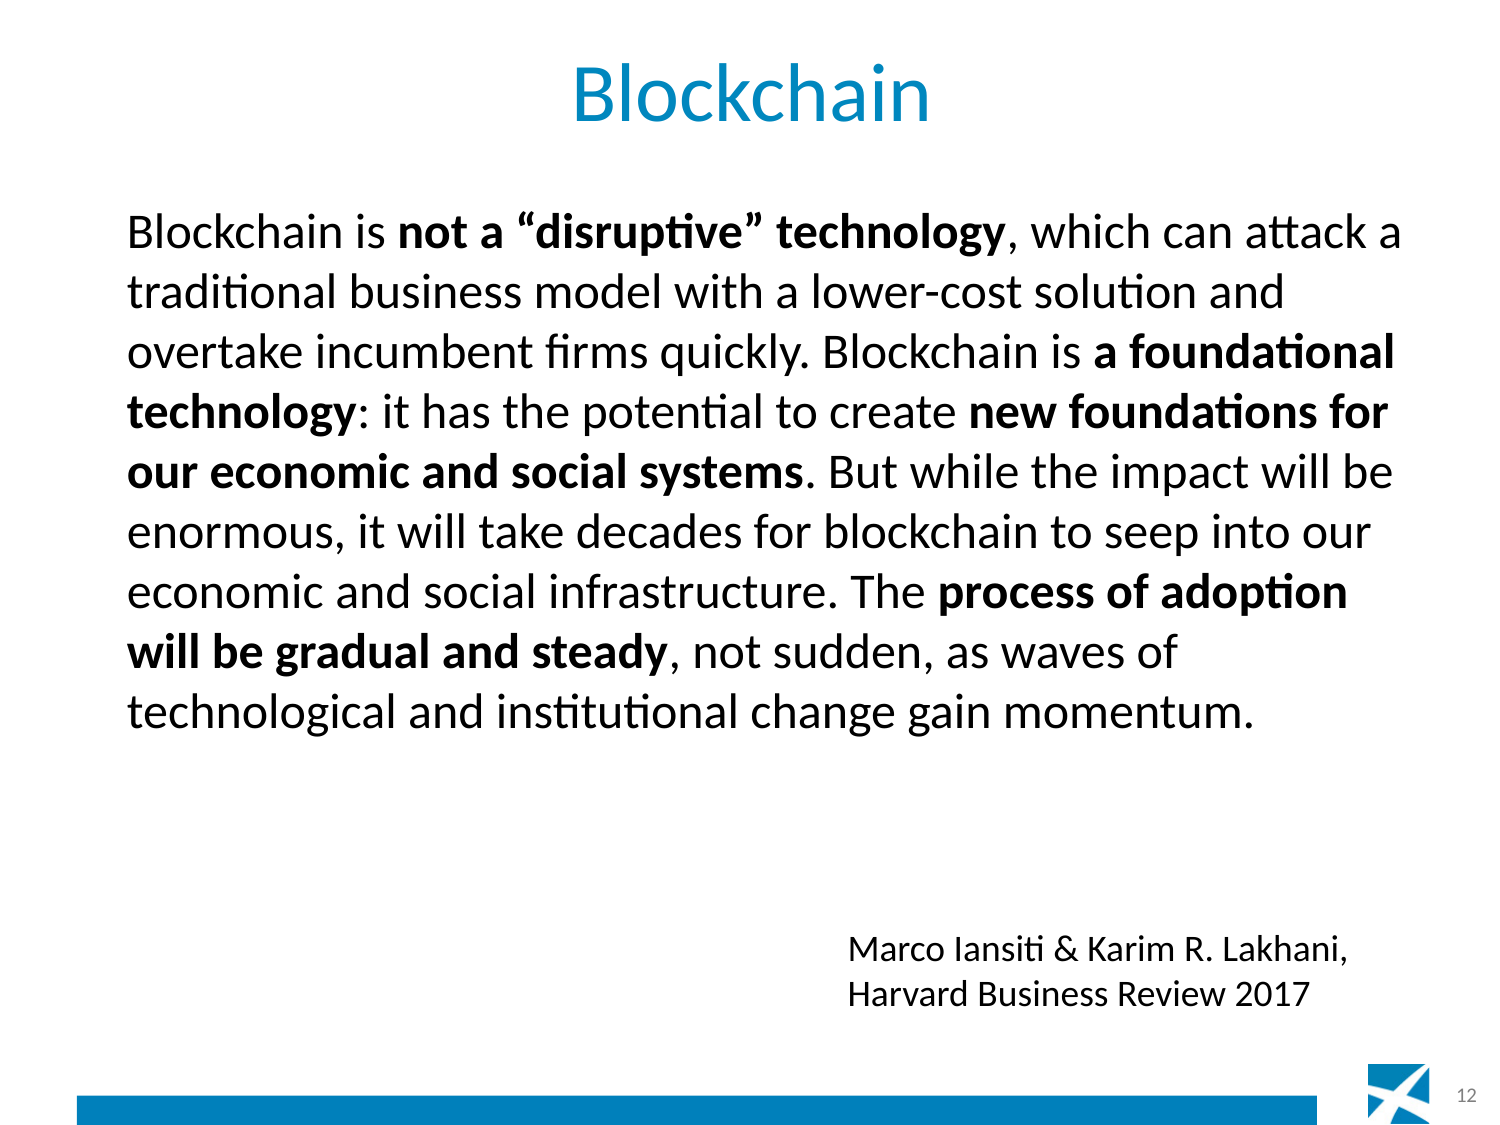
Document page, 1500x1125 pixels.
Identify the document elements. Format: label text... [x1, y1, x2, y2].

text_box Marco Iansiti & Karim R. Lakhani, Harvard Business Review 2017 [832, 916, 1388, 1067]
text_box Blockchain is not a “disruptive” technology, which can attack a traditional business model with a lower-cost solution and overtake incumbent firms quickly. Blockchain is a foundational technology: it has the potential to create new foundations for our economic and social systems. But while the impact will be enormous, it will take decades for blockchain to seep into our economic and social infrastructure. The process of adoption will be gradual and steady, not sudden, as waves of technological and institutional change gain momentum. [112, 191, 1427, 747]
title Blockchain [76, 30, 1427, 183]
slide_number 12 [1368, 1064, 1492, 1125]
